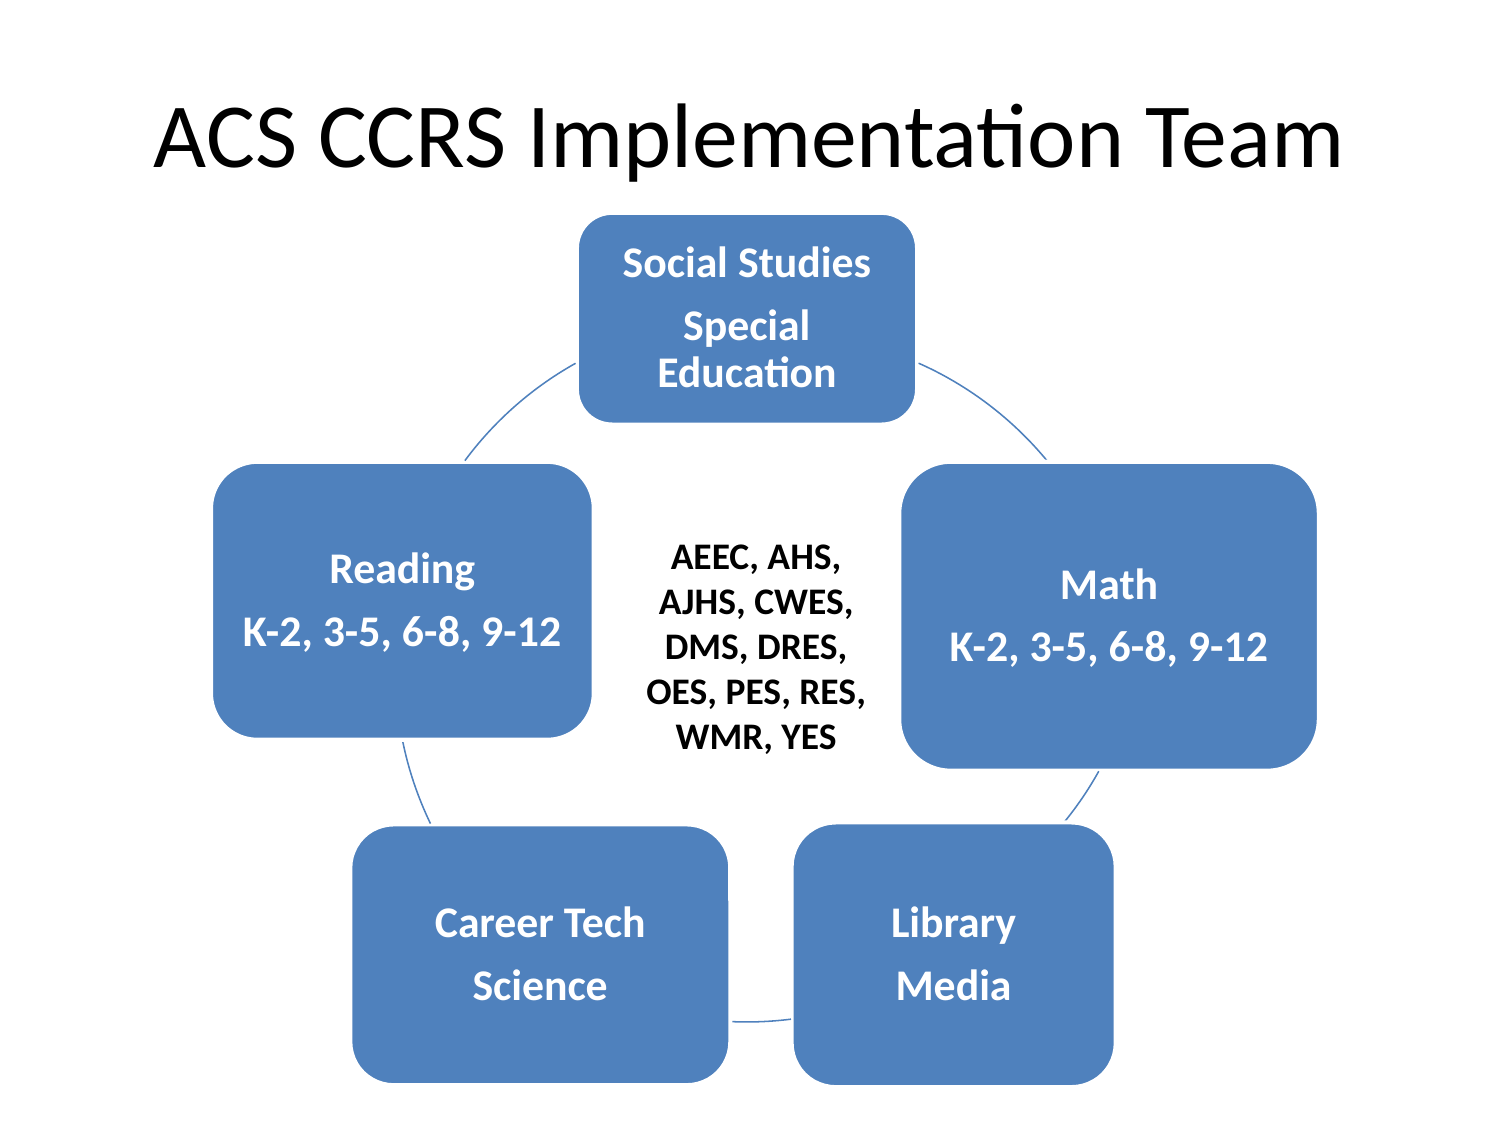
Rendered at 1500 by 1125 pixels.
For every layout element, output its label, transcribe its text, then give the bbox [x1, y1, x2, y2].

title ACS CCRS Implementation Team [75, 37, 1425, 225]
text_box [112, 237, 1401, 1063]
